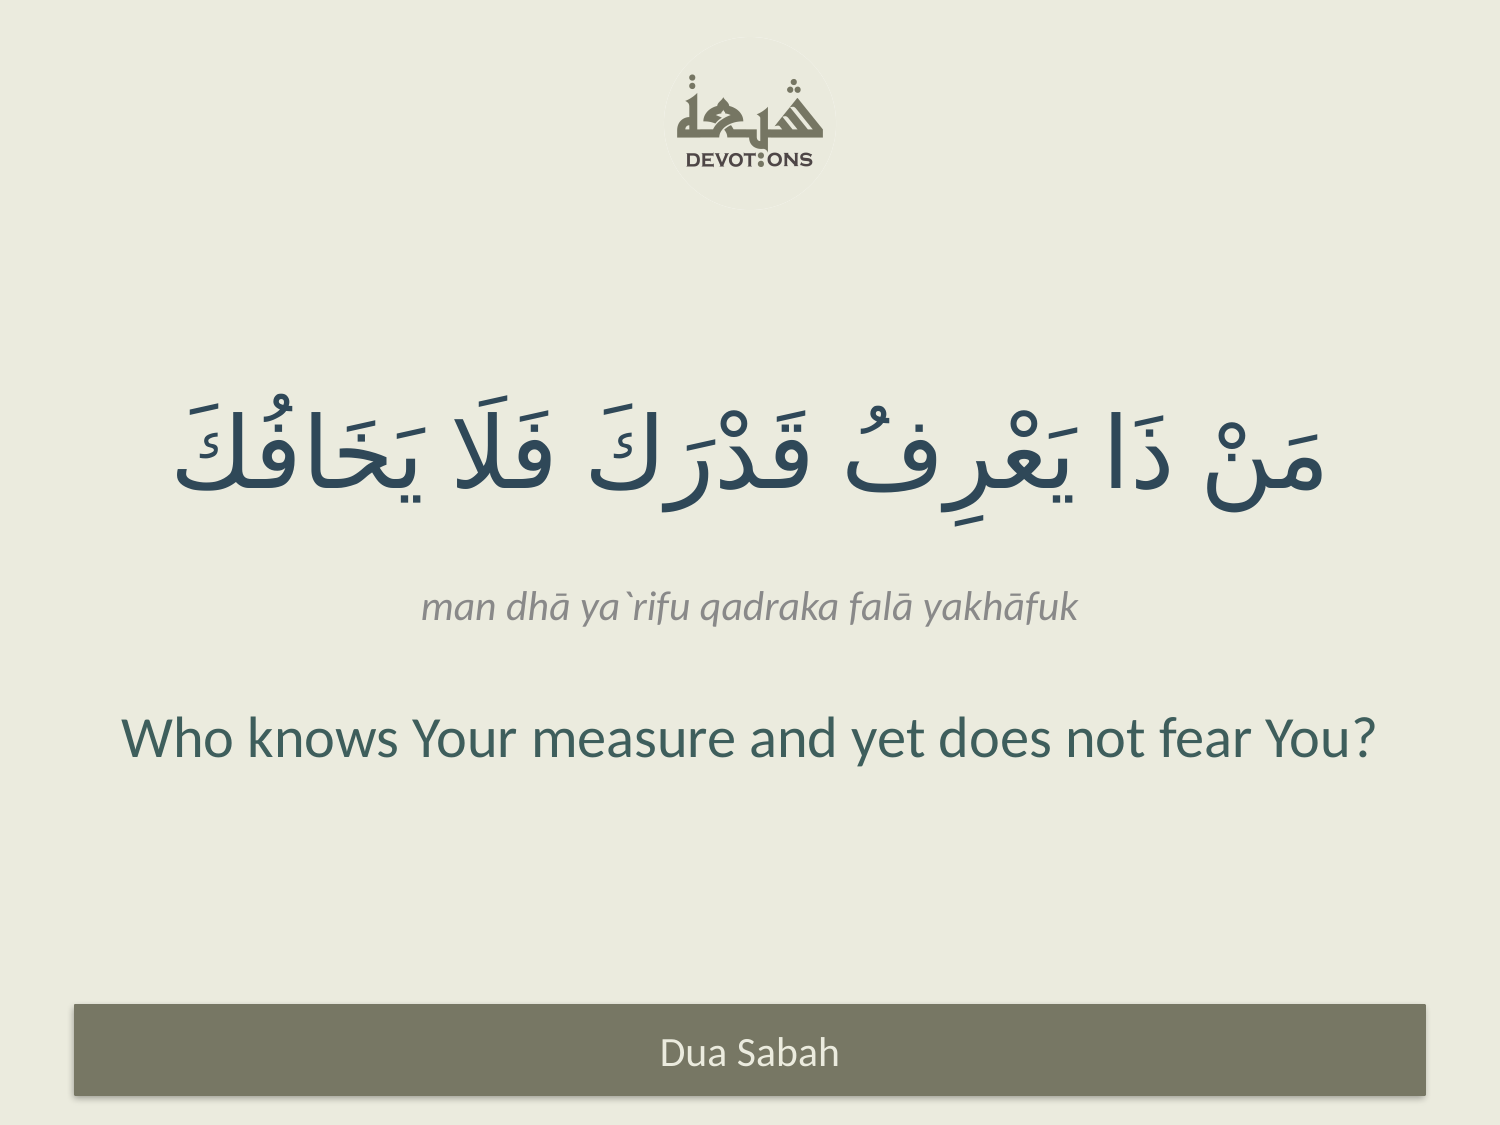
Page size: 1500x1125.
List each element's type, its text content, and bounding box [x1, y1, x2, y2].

text_box Dua Sabah [644, 1017, 856, 1083]
picture [656, 29, 844, 218]
text_box [74, 1004, 1426, 1096]
text_box مَنْ ذَا يَعْرِفُ قَدْرَكَ فَلَا يَخَافُكَ man dhā ya`rifu qadraka falā yakhāfuk Who knows Your measure and yet does not fear You? [74, 381, 1425, 776]
